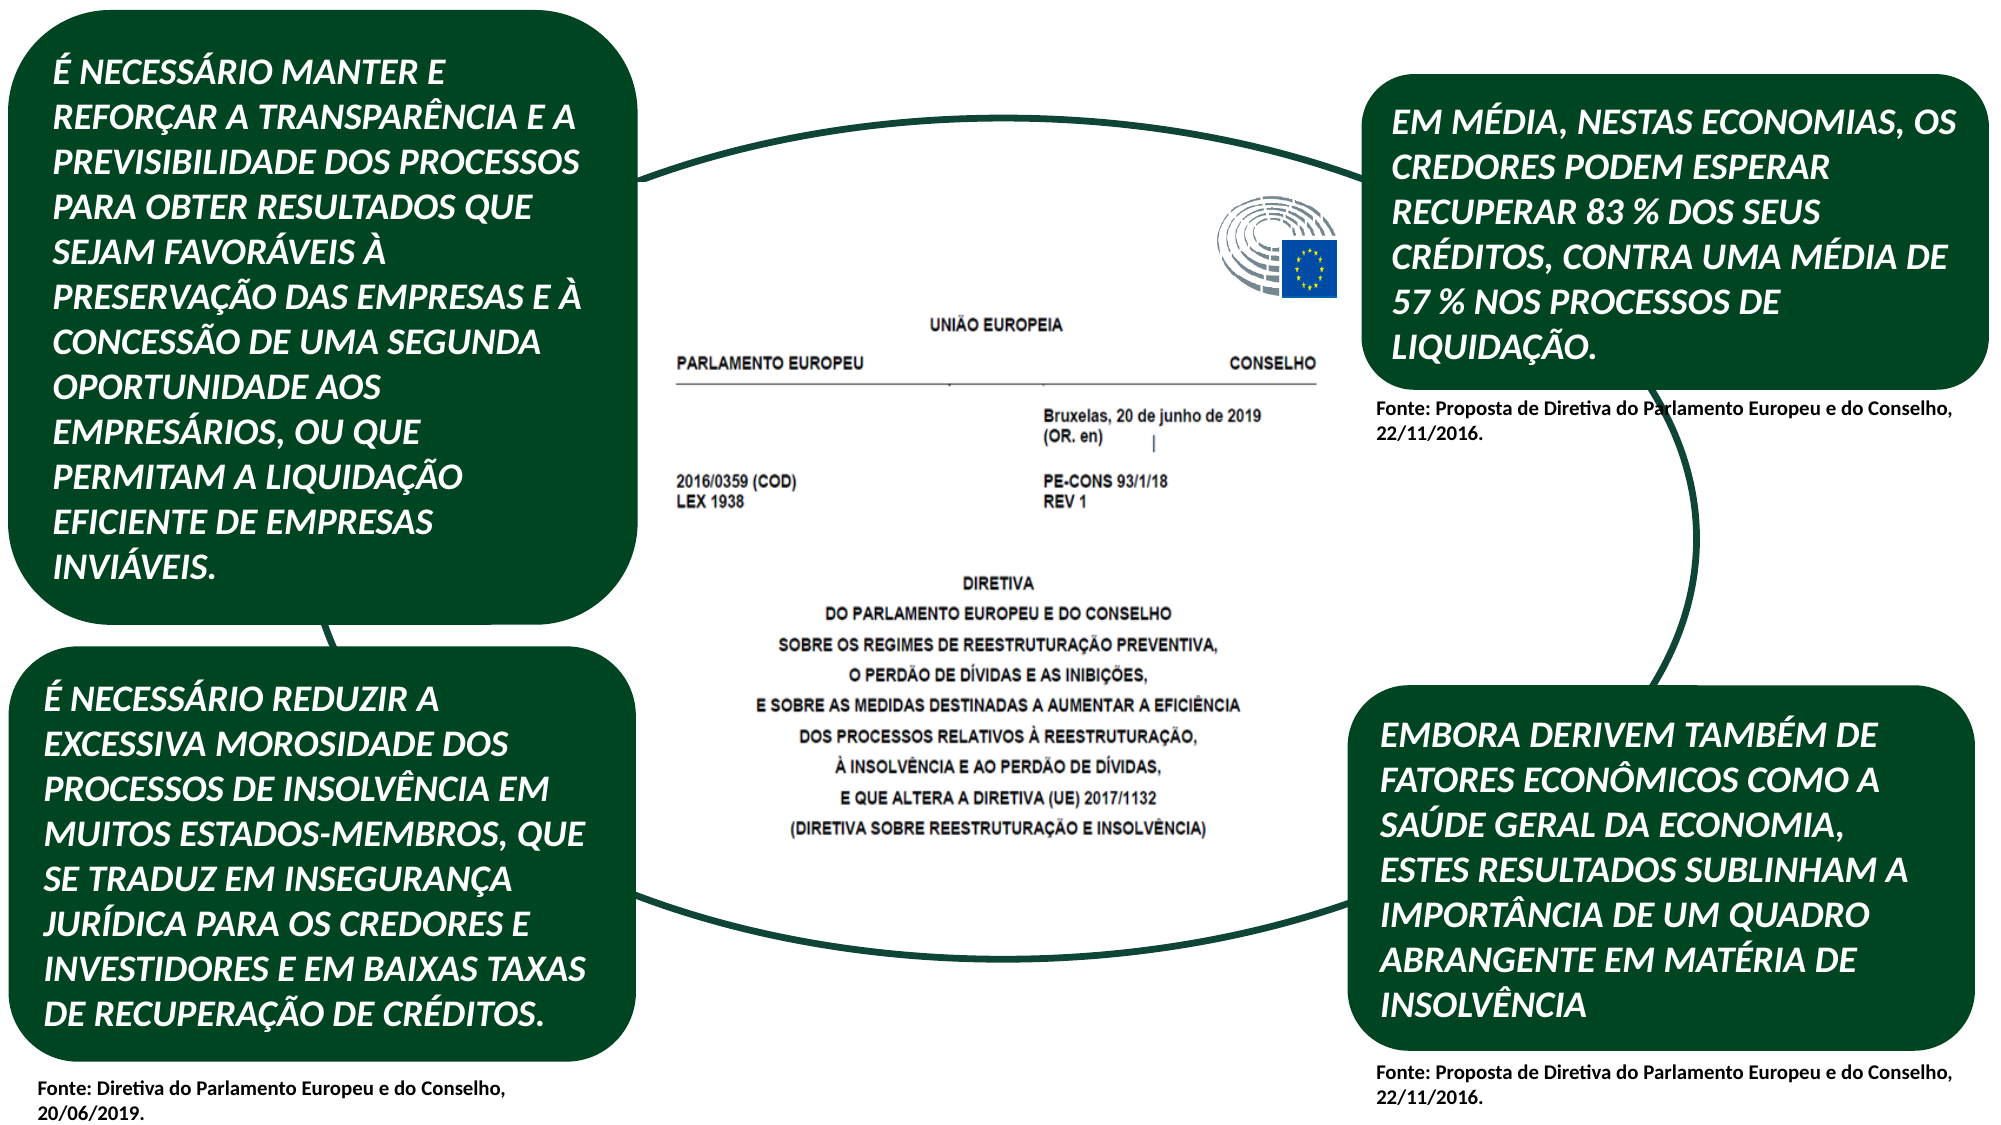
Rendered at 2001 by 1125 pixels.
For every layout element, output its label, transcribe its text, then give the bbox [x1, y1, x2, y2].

text_box É NECESSÁRIO MANTER E REFORÇAR A TRANSPARÊNCIA E A PREVISIBILIDADE DOS PROCESSOS PARA OBTER RESULTADOS QUE SEJAM FAVORÁVEIS À PRESERVAÇÃO DAS EMPRESAS E À CONCESSÃO DE UMA SEGUNDA OPORTUNIDADE AOS EMPRESÁRIOS, OU QUE PERMITAM A LIQUIDAÇÃO EFICIENTE DE EMPRESAS INVIÁVEIS. [8, 9, 638, 625]
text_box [309, 118, 1697, 960]
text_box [8, 646, 651, 1125]
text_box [1361, 74, 1989, 453]
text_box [1347, 685, 1989, 1118]
